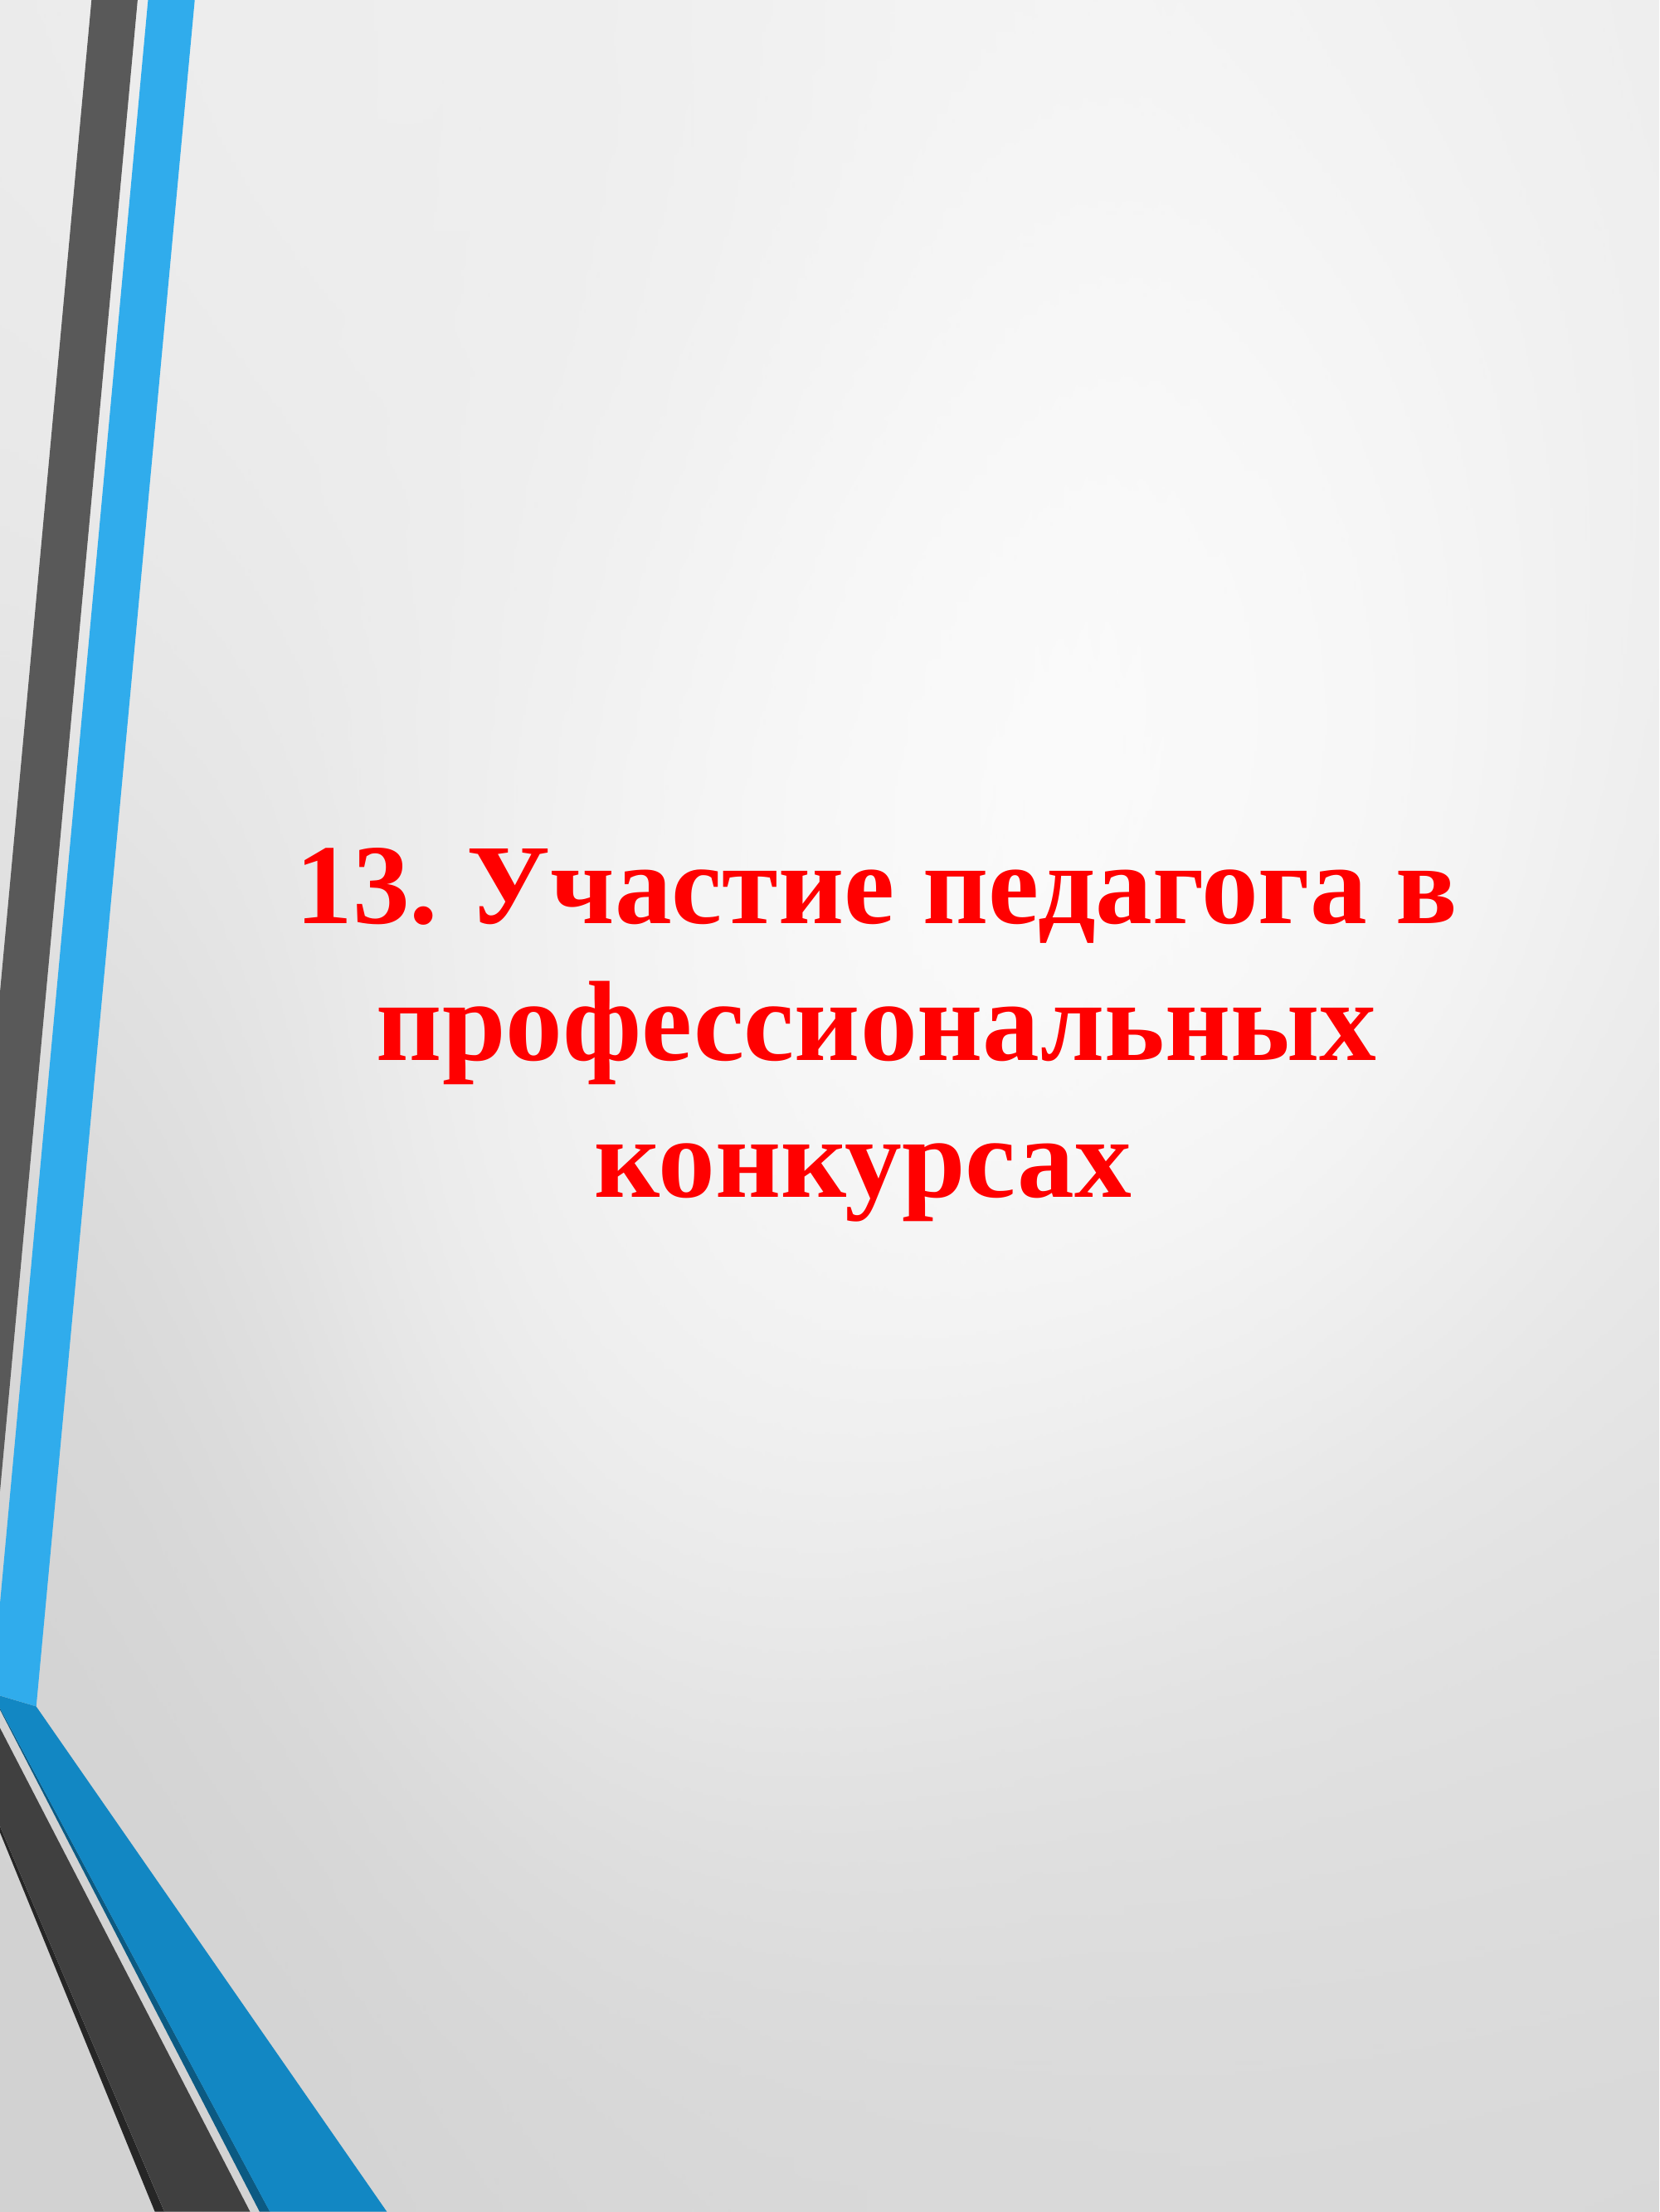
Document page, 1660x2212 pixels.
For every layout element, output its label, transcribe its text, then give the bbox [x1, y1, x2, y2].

title 13. Участие педагога в профессиональных конкурсах [178, 803, 1576, 1442]
